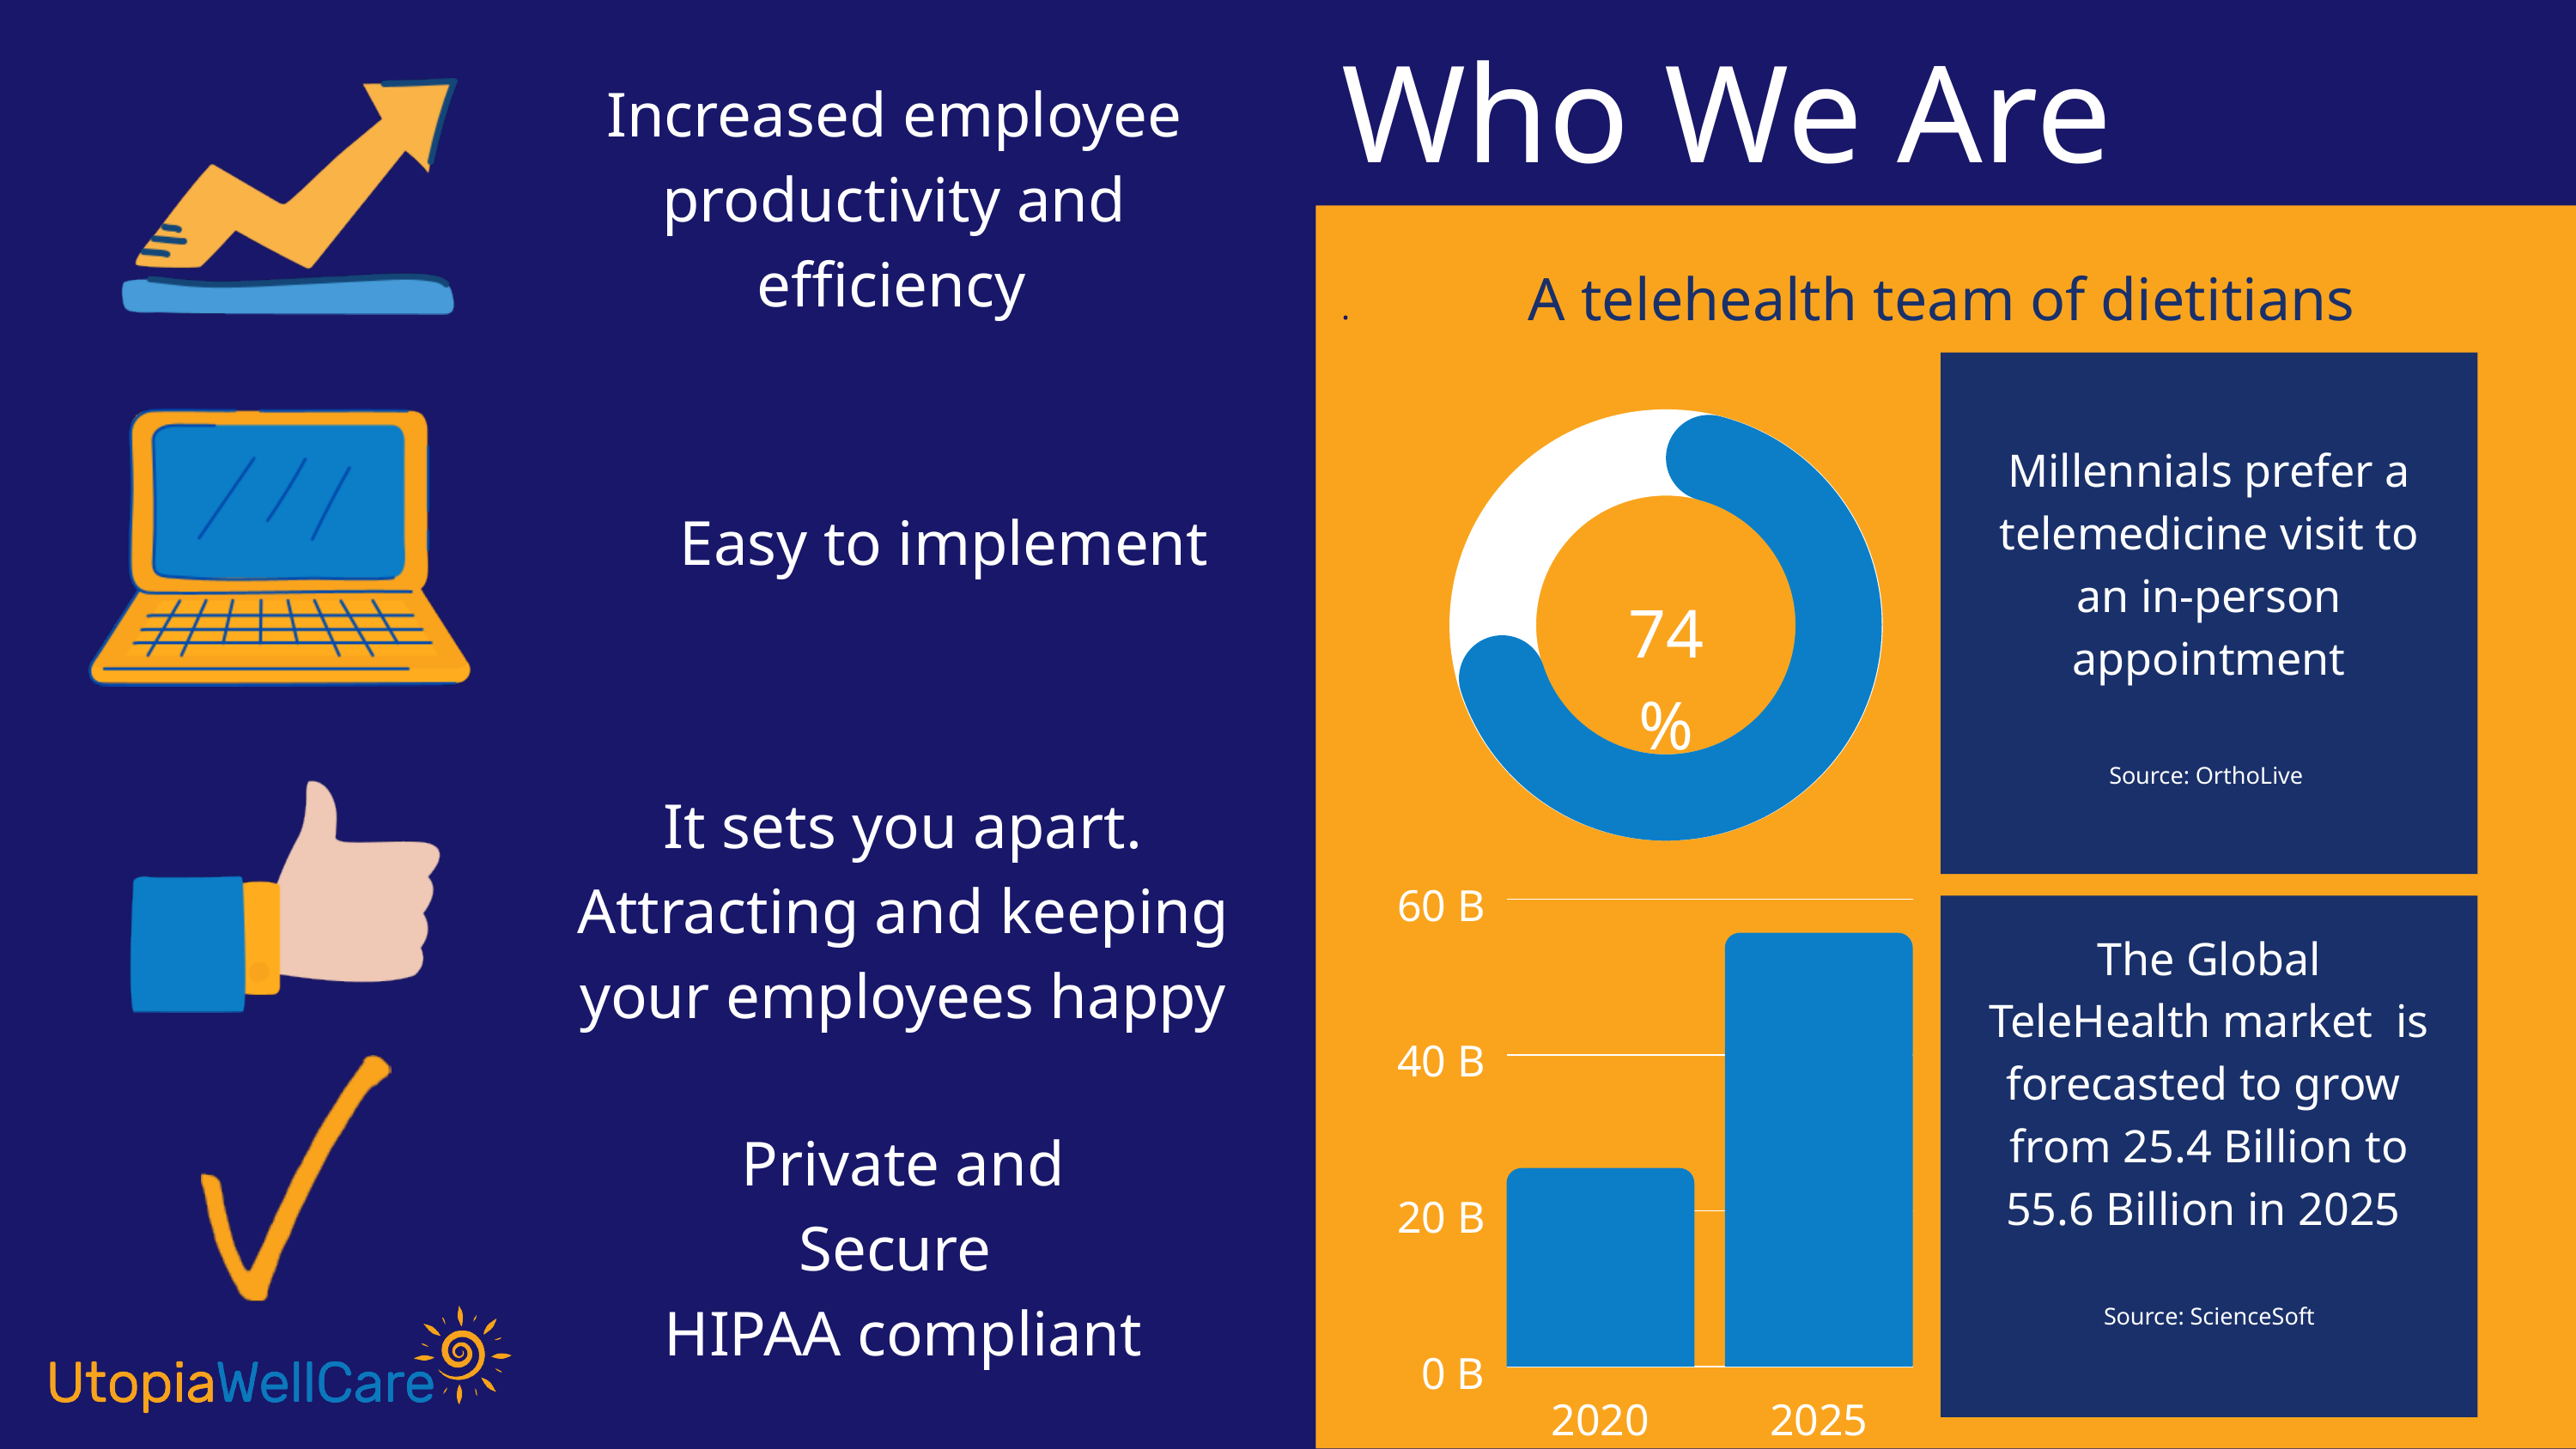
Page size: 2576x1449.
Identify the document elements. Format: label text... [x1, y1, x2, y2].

text_box Millennials prefer a telemedicine visit to an in-person appointment Source: OrthoLive [1979, 433, 2439, 790]
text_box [1340, 40, 2576, 322]
text_box It sets you apart. Attracting and keeping your employees happy [550, 775, 1255, 1031]
text_box Increased employee productivity and efficiency [550, 64, 1238, 319]
picture [86, 409, 474, 687]
picture [120, 78, 458, 315]
text_box [1941, 895, 2478, 1417]
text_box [1386, 250, 2512, 387]
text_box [1450, 409, 1882, 841]
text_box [1386, 873, 1913, 1440]
picture [127, 778, 451, 1014]
text_box The Global TeleHealth market is forecasted to grow from 25.4 Billion to 55.6 Billion in 2025 Source: ScienceSoft [1987, 921, 2432, 1330]
text_box [1941, 393, 2478, 875]
text_box Private and Secure HIPAA compliant [641, 1113, 1165, 1368]
text_box [1315, 205, 2576, 1449]
picture [45, 1055, 516, 1416]
text_box Easy to implement [678, 492, 1211, 663]
